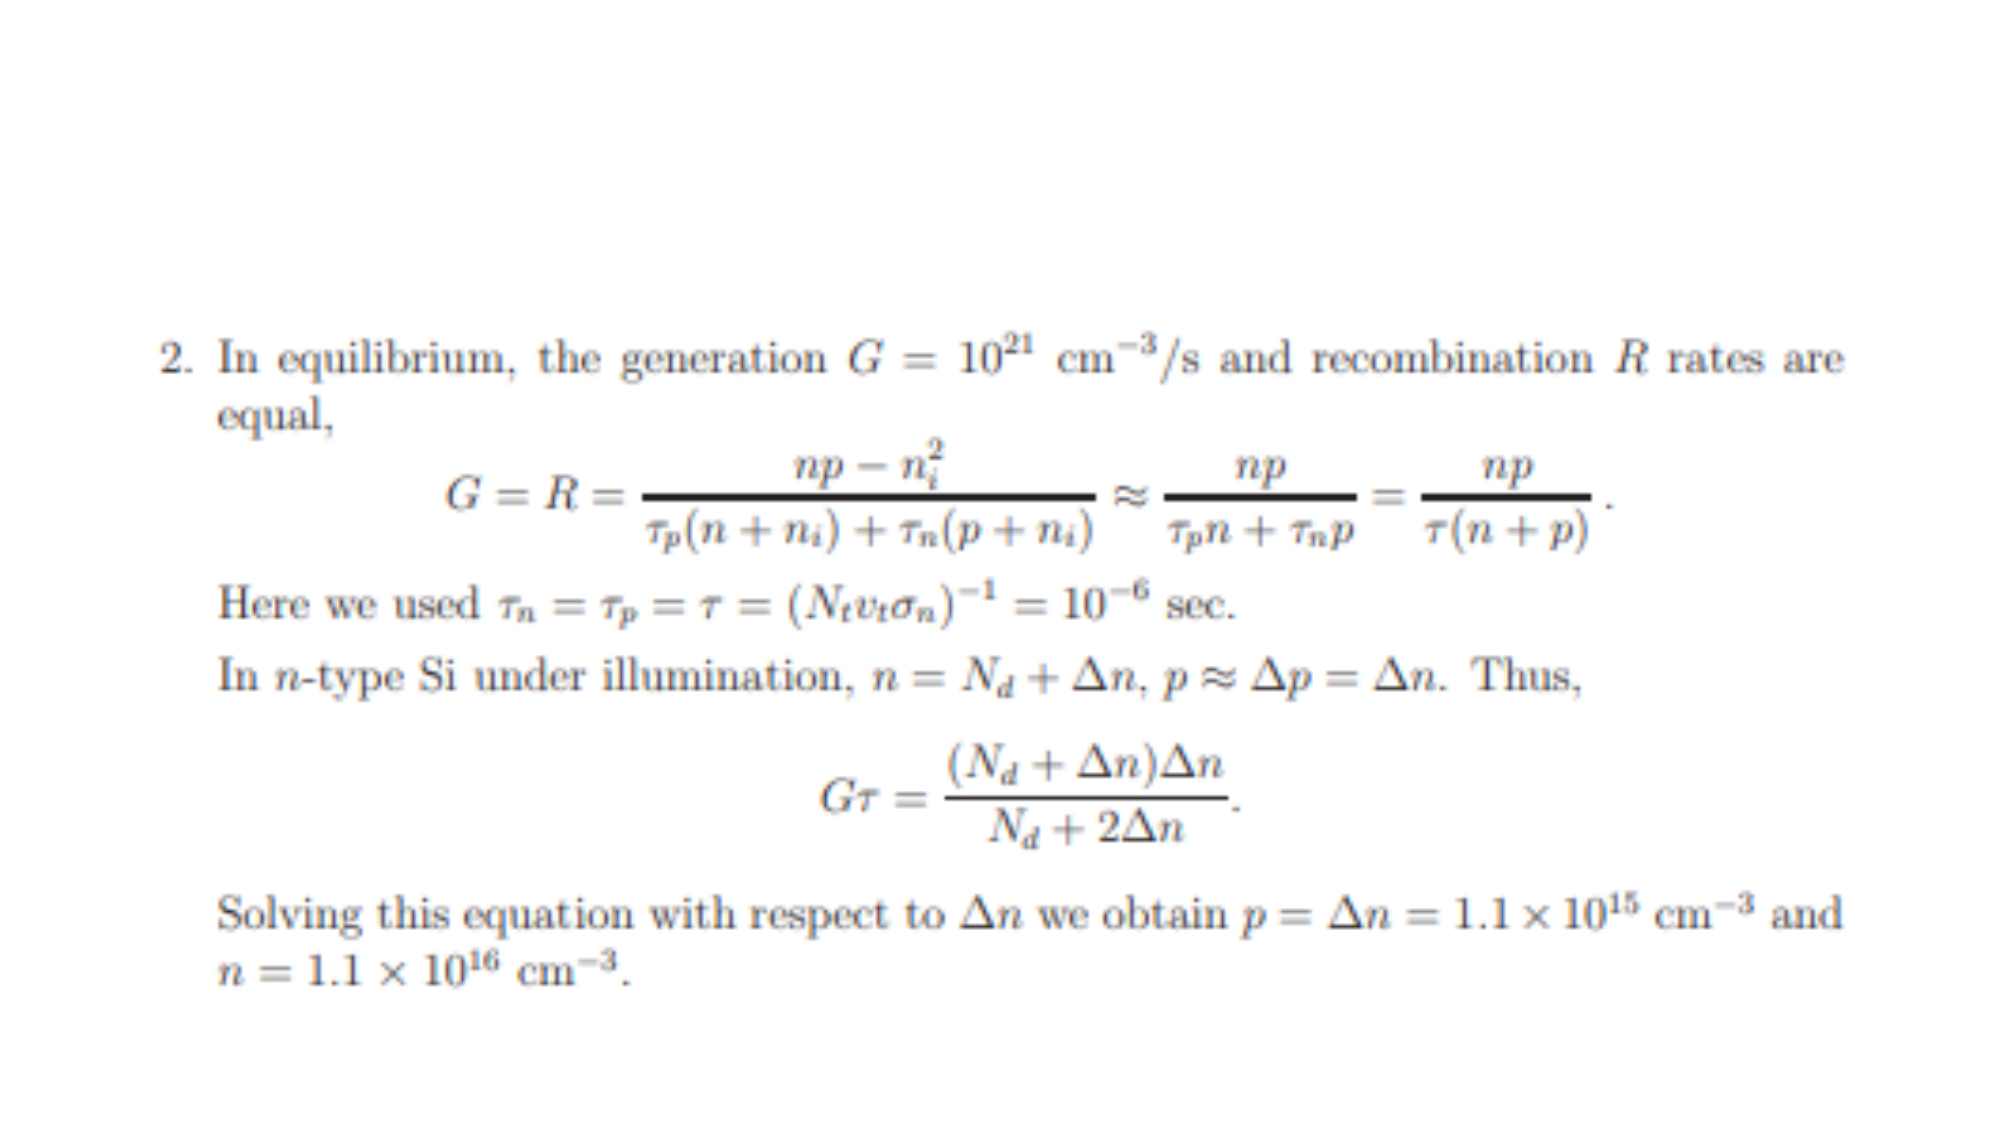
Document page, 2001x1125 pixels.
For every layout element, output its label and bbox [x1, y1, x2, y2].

list [133, 321, 1884, 998]
